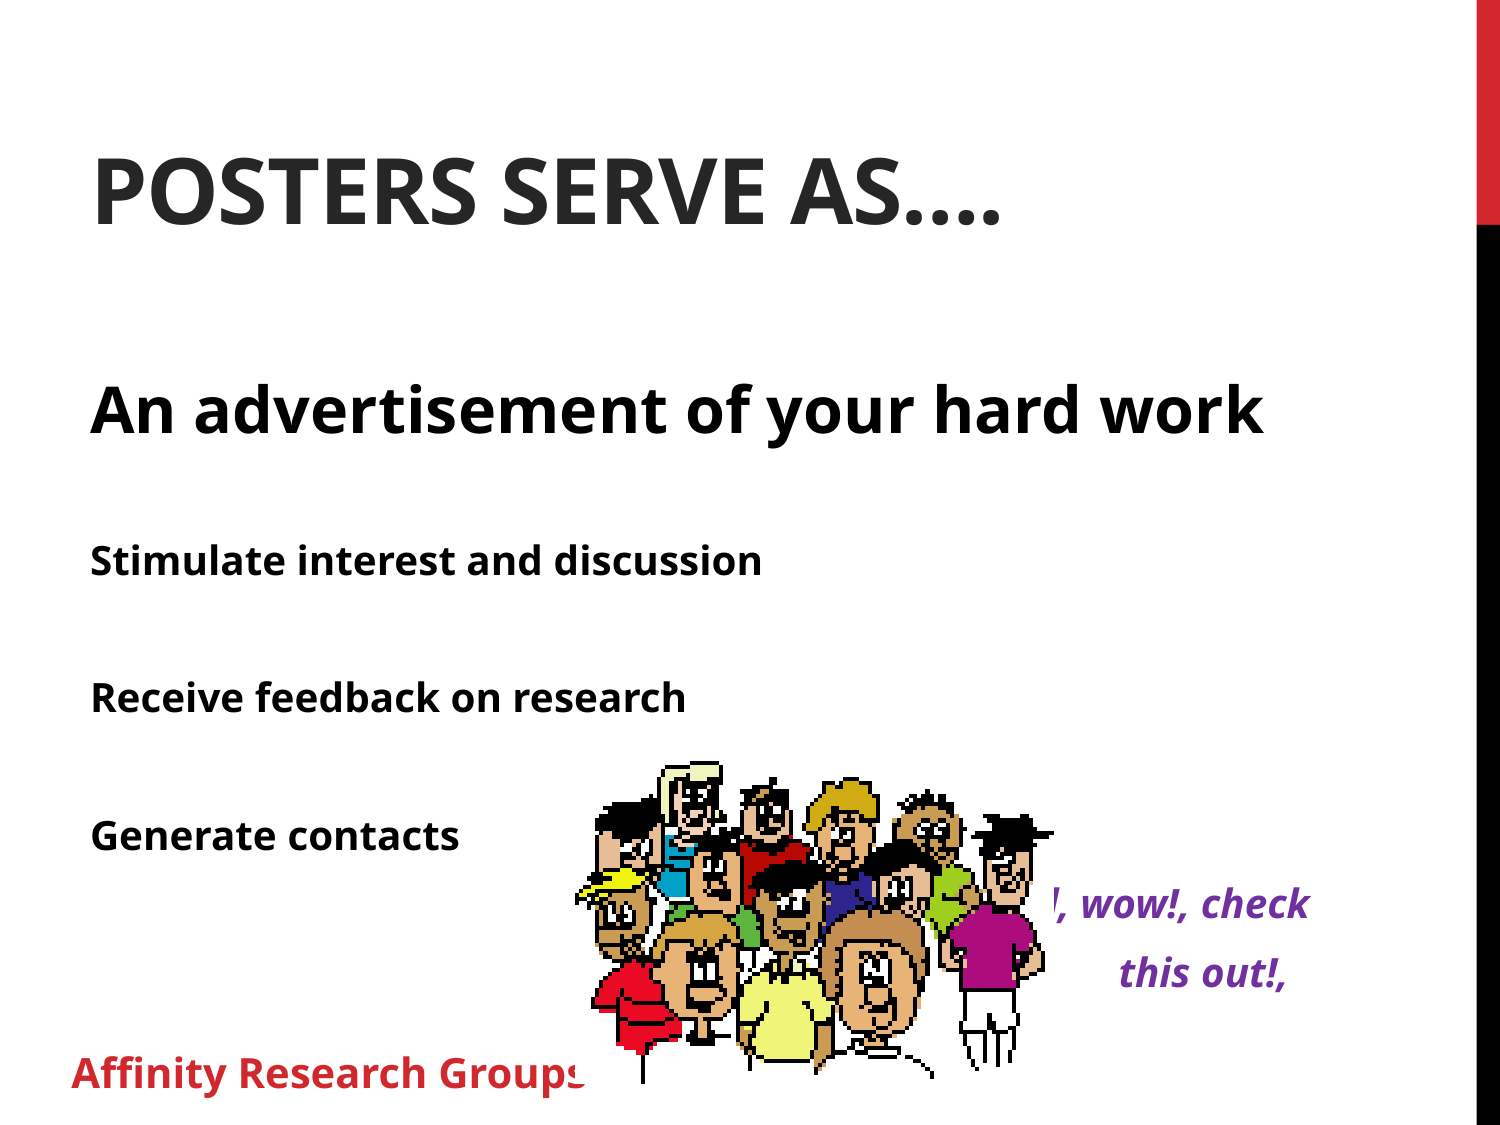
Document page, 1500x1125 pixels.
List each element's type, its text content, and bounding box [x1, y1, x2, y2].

title Posters serve as…. [75, 25, 1025, 250]
picture [574, 761, 1055, 1084]
list An advertisement of your hard work Stimulate interest and discussion Receive feedback on research Generate contacts Kool, wow!, check this out!, [75, 287, 1325, 1005]
